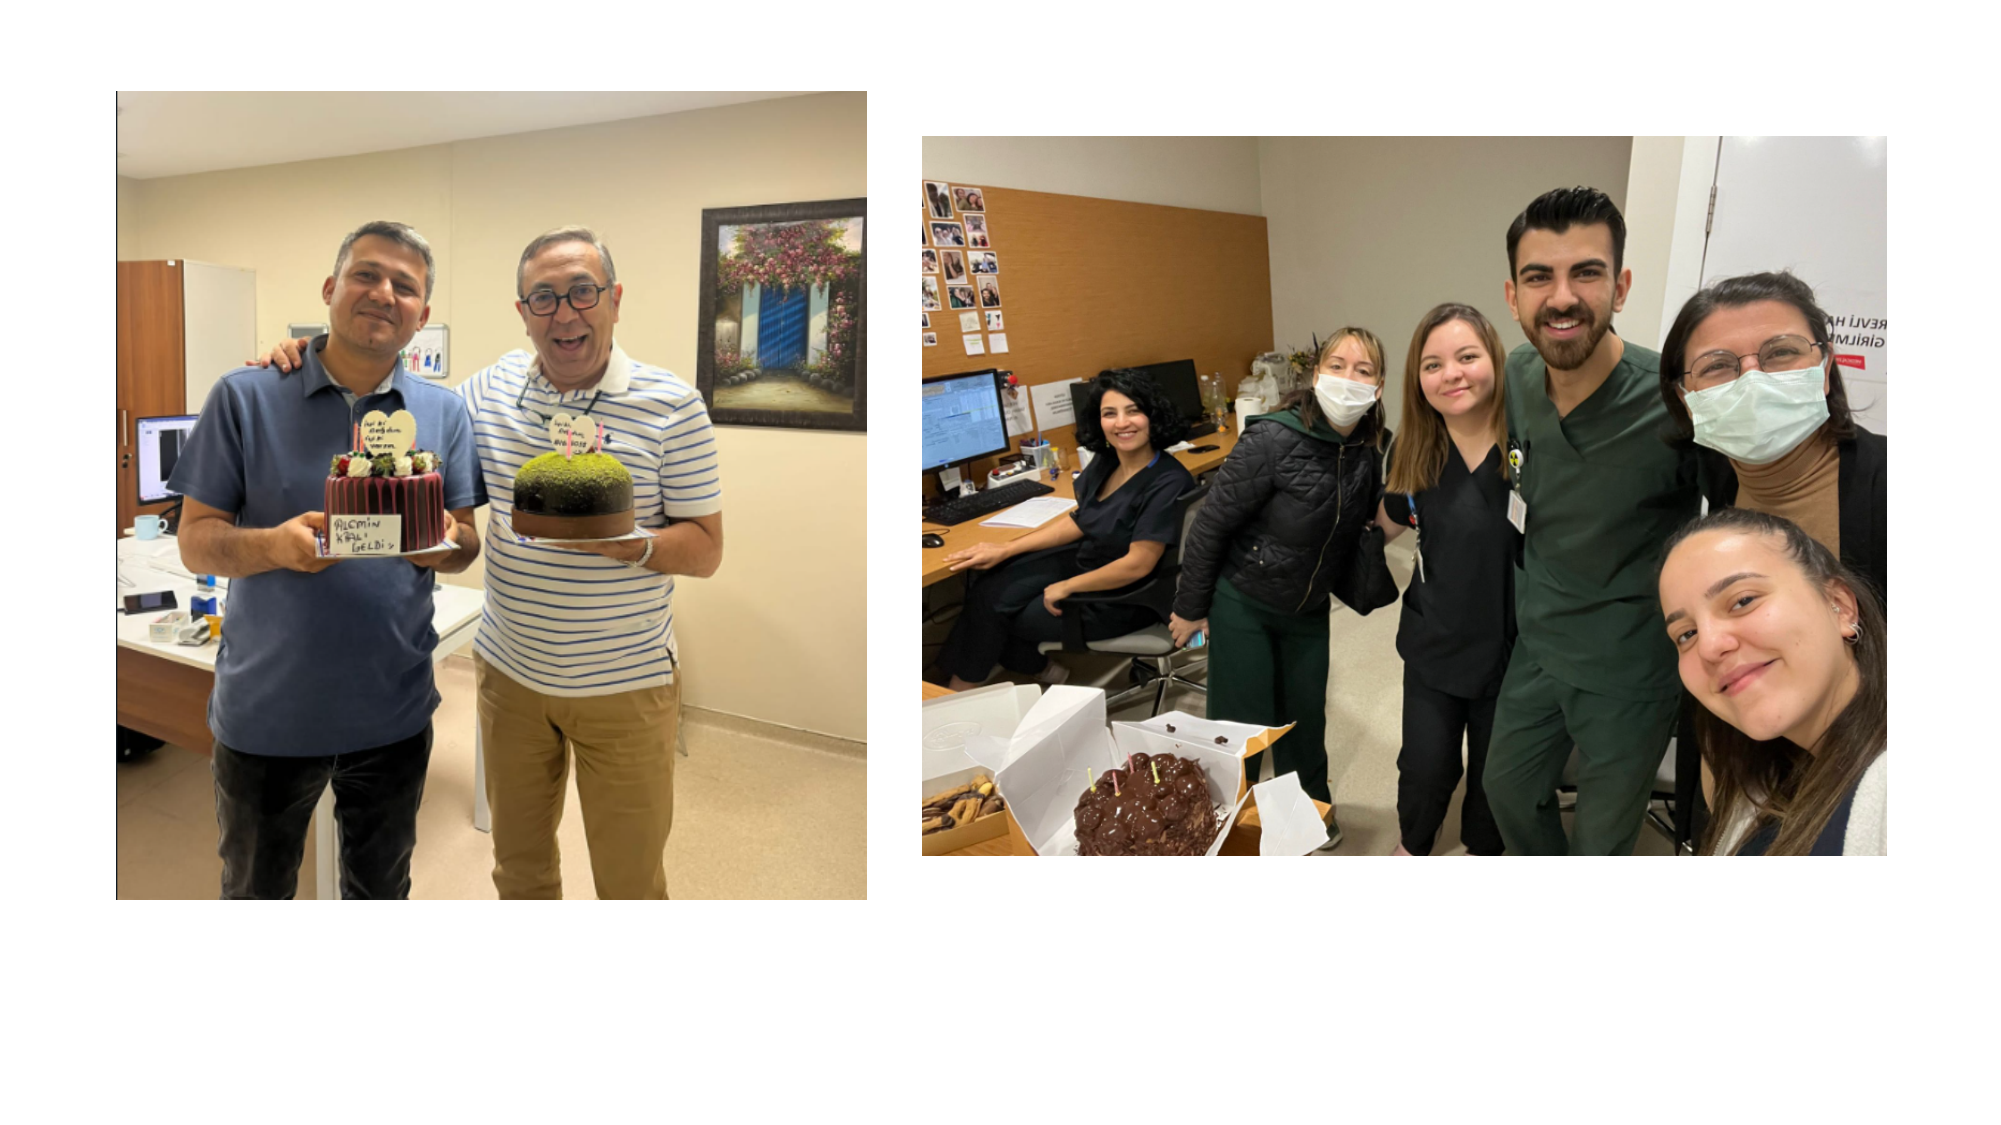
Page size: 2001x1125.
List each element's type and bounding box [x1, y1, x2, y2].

picture [922, 136, 1887, 856]
list [116, 91, 867, 900]
